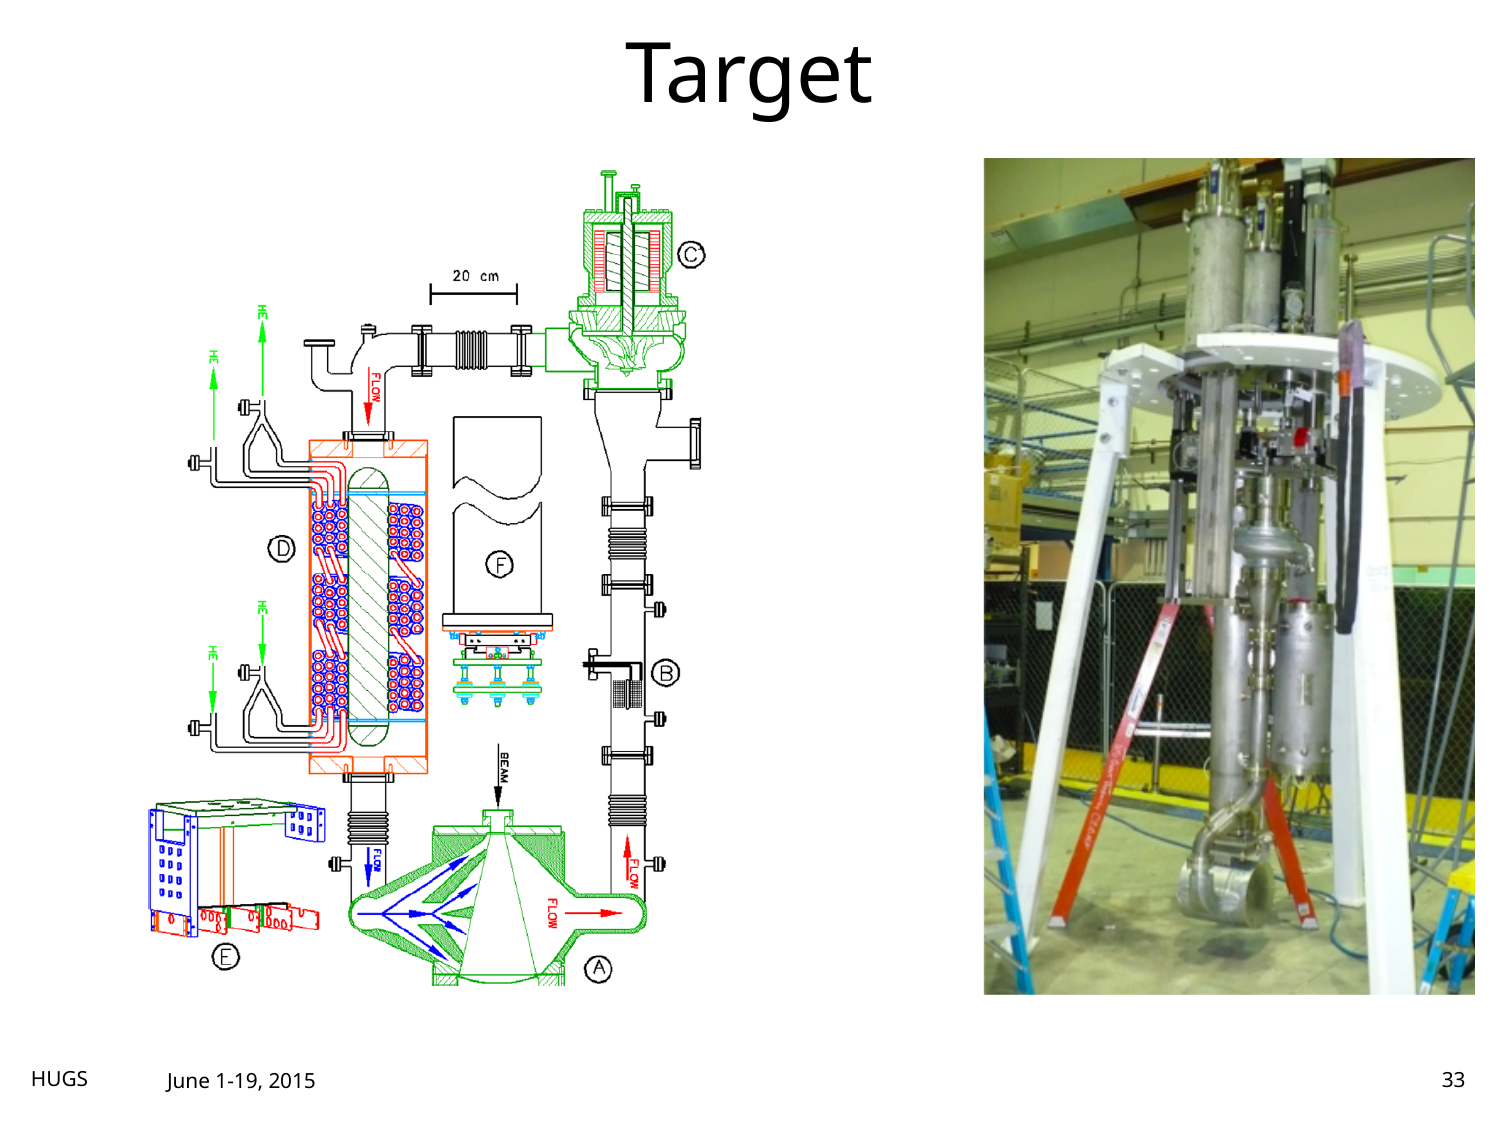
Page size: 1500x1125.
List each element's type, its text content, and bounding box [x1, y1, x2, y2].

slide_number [150, 1049, 331, 1110]
picture [983, 157, 1476, 995]
slide_number 33 [1395, 1051, 1481, 1112]
title Target [0, 0, 1500, 139]
footer HUGS [15, 1049, 150, 1110]
picture [147, 148, 753, 1001]
